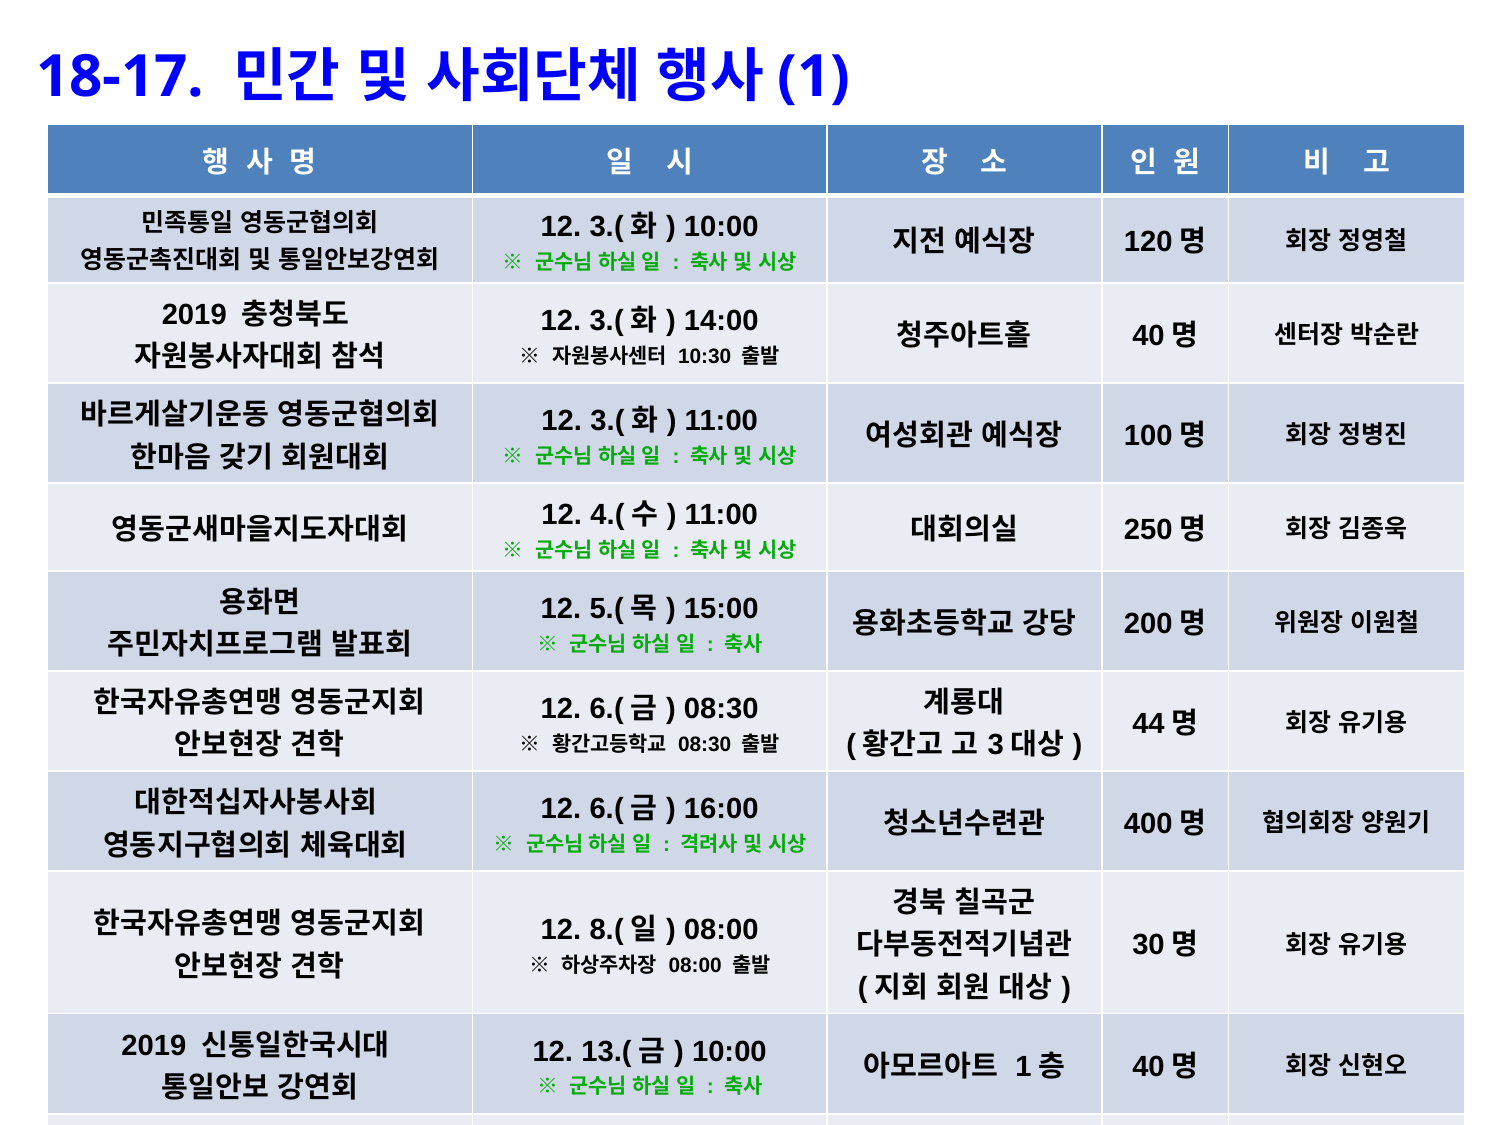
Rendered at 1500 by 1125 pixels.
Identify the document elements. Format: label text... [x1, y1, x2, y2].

table_cell 2019년 주민자치위원 역량강화 워크숍 [48, 1115, 472, 1125]
table_cell 지전 예식장 [828, 198, 1101, 282]
table_header 일 시 [473, 125, 826, 193]
table_cell 12. 5.(목) 15:00 ※ 군수님 하실 일 : 축사 [473, 572, 826, 670]
table_cell 40명 [1103, 1014, 1228, 1113]
table_cell 12. 3.(화) 11:00 ※ 군수님 하실 일 : 축사 및 시상 [473, 384, 826, 482]
table_cell 회장 유기용 [1229, 872, 1464, 1013]
table_cell 아모르아트 1층 [828, 1014, 1101, 1113]
table_cell 250명 [1103, 484, 1228, 570]
table_cell 영동군새마을지도자대회 [48, 484, 472, 570]
table_cell 12. 6.(금) 08:30 ※ 황간고등학교 08:30 출발 [473, 672, 826, 770]
table_header 장 소 [828, 125, 1101, 193]
table_cell 12. 13.(금) 10:00 ※ 군수님 하실 일 : 축사 [473, 1014, 826, 1113]
table_cell 120명 [1103, 198, 1228, 282]
table_cell 130명 [1103, 1115, 1228, 1125]
table_cell 12. 8.(일) 08:00 ※ 하상주차장 08:00 출발 [473, 872, 826, 1013]
table_cell 대회의실 [828, 484, 1101, 570]
table_cell 청주아트홀 [828, 284, 1101, 382]
table_cell 12. 3.(화) 10:00 ※ 군수님 하실 일 : 축사 및 시상 [473, 198, 826, 282]
table_cell 30명 [1103, 872, 1228, 1013]
table_cell 경북 칠곡군 다부동전적기념관 (지회 회원 대상) [828, 872, 1101, 1013]
table_cell 회장 유기용 [1229, 672, 1464, 770]
table_cell 위원장 이원철 [1229, 572, 1464, 670]
table_cell 12. 13.(금) 13:30 ※ 군수님 하실 일 : 특강 [473, 1115, 826, 1125]
table_cell 회장 신현오 [1229, 1014, 1464, 1113]
table_header 인 원 [1103, 125, 1228, 193]
table_cell 여성회관 예식장 [828, 384, 1101, 482]
table_cell 400명 [1103, 772, 1228, 870]
table_cell 200명 [1103, 572, 1228, 670]
table_cell 와인터널 이벤트홀 /아모르아트 [828, 1115, 1101, 1125]
table_cell 청소년수련관 [828, 772, 1101, 870]
table_header 행 사 명 [48, 125, 472, 193]
table_cell 대한적십자사봉사회 영동지구협의회 체육대회 [48, 772, 472, 870]
table_cell 용화면 주민자치프로그램 발표회 [48, 572, 472, 670]
table_cell 12. 6.(금) 16:00 ※ 군수님 하실 일 : 격려사 및 시상 [473, 772, 826, 870]
table_cell 용화초등학교 강당 [828, 572, 1101, 670]
table_cell 44명 [1103, 672, 1228, 770]
text_box 18-17. 민간 및 사회단체 행사(1) [5, 0, 1500, 933]
table_cell 2019 충청북도 자원봉사자대회 참석 [48, 284, 472, 382]
table_cell 회장 김종욱 [1229, 484, 1464, 570]
table_cell 주민자치위원장 최 영 [1229, 1115, 1464, 1125]
table_cell 한국자유총연맹 영동군지회 안보현장 견학 [48, 872, 472, 1013]
table_cell 100명 [1103, 384, 1228, 482]
table_cell 협의회장 양원기 [1229, 772, 1464, 870]
table_cell 회장 정병진 [1229, 384, 1464, 482]
table_cell 12. 4.(수) 11:00 ※ 군수님 하실 일 : 축사 및 시상 [473, 484, 826, 570]
table_cell 계룡대 (황간고 고3대상) [828, 672, 1101, 770]
table_header 비 고 [1229, 125, 1464, 193]
table_cell 12. 3.(화) 14:00 ※ 자원봉사센터 10:30 출발 [473, 284, 826, 382]
table_cell 회장 정영철 [1229, 198, 1464, 282]
table_cell 2019 신통일한국시대 통일안보 강연회 [48, 1014, 472, 1113]
table_cell 한국자유총연맹 영동군지회 안보현장 견학 [48, 672, 472, 770]
table_cell 40명 [1103, 284, 1228, 382]
table_cell 센터장 박순란 [1229, 284, 1464, 382]
table_cell 바르게살기운동 영동군협의회 한마음 갖기 회원대회 [48, 384, 472, 482]
table_cell 민족통일 영동군협의회 영동군촉진대회 및 통일안보강연회 [48, 198, 472, 282]
